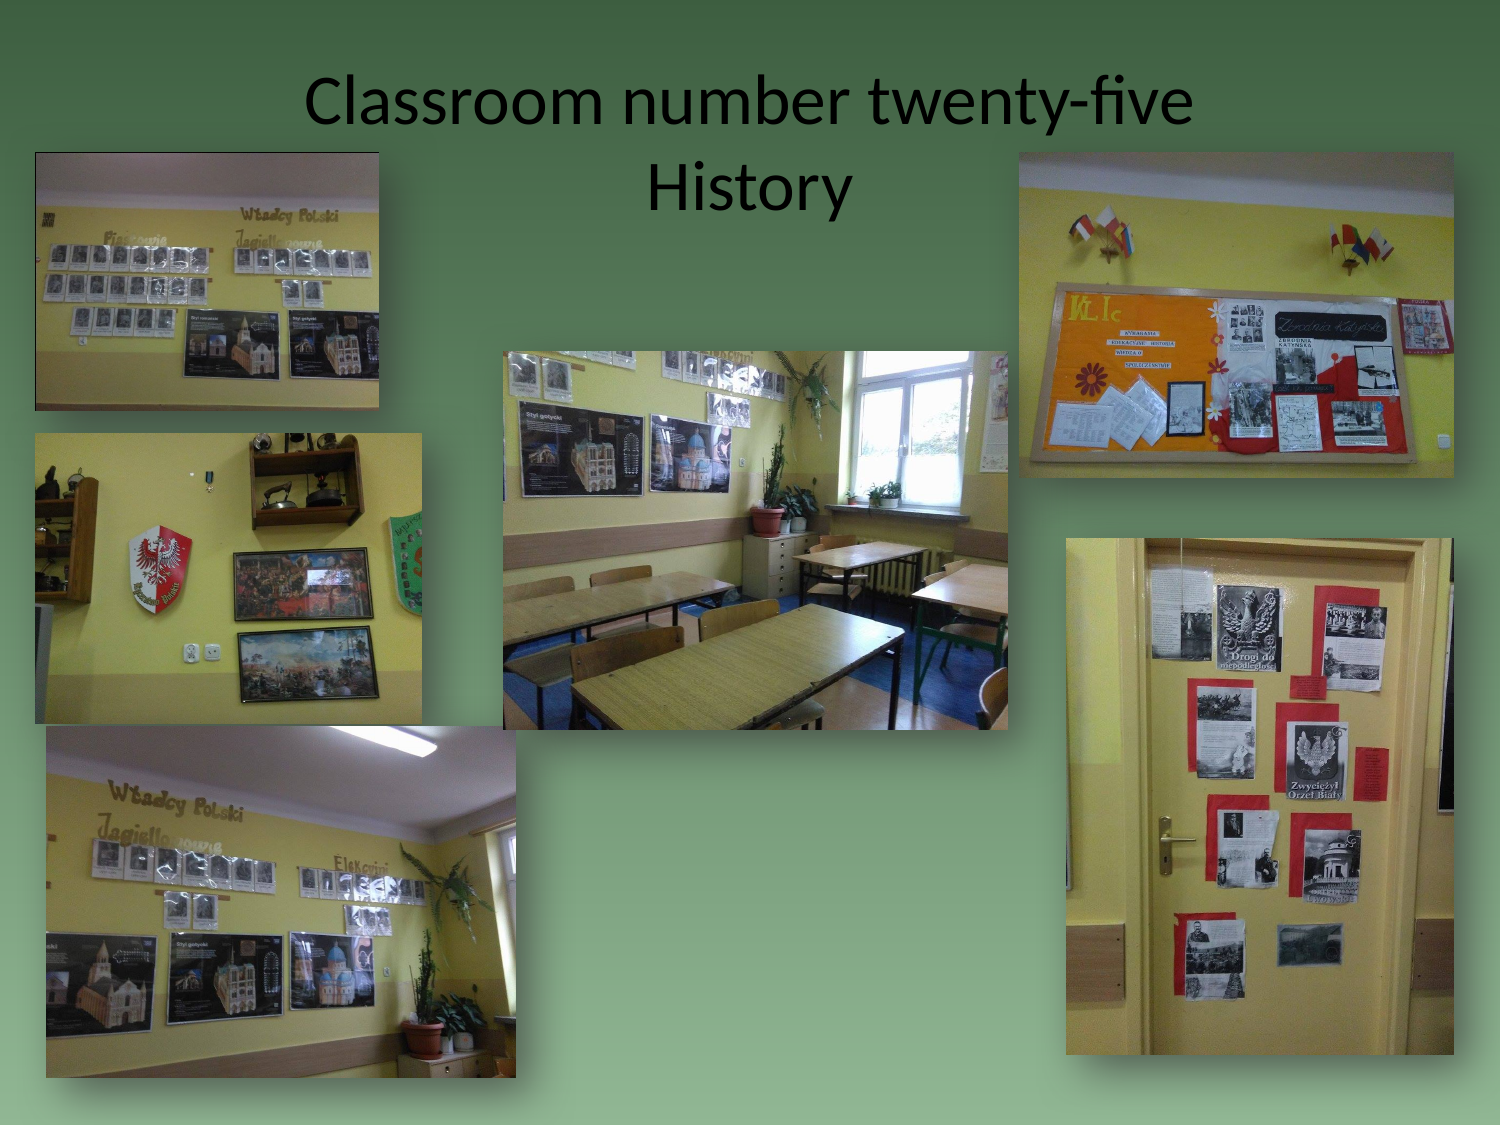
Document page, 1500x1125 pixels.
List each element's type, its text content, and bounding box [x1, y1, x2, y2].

picture [46, 351, 1009, 1079]
picture [1066, 538, 1454, 1055]
picture [1019, 152, 1454, 478]
picture [34, 433, 422, 724]
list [34, 152, 380, 411]
title Classroom number twenty-five History [75, 45, 1425, 233]
